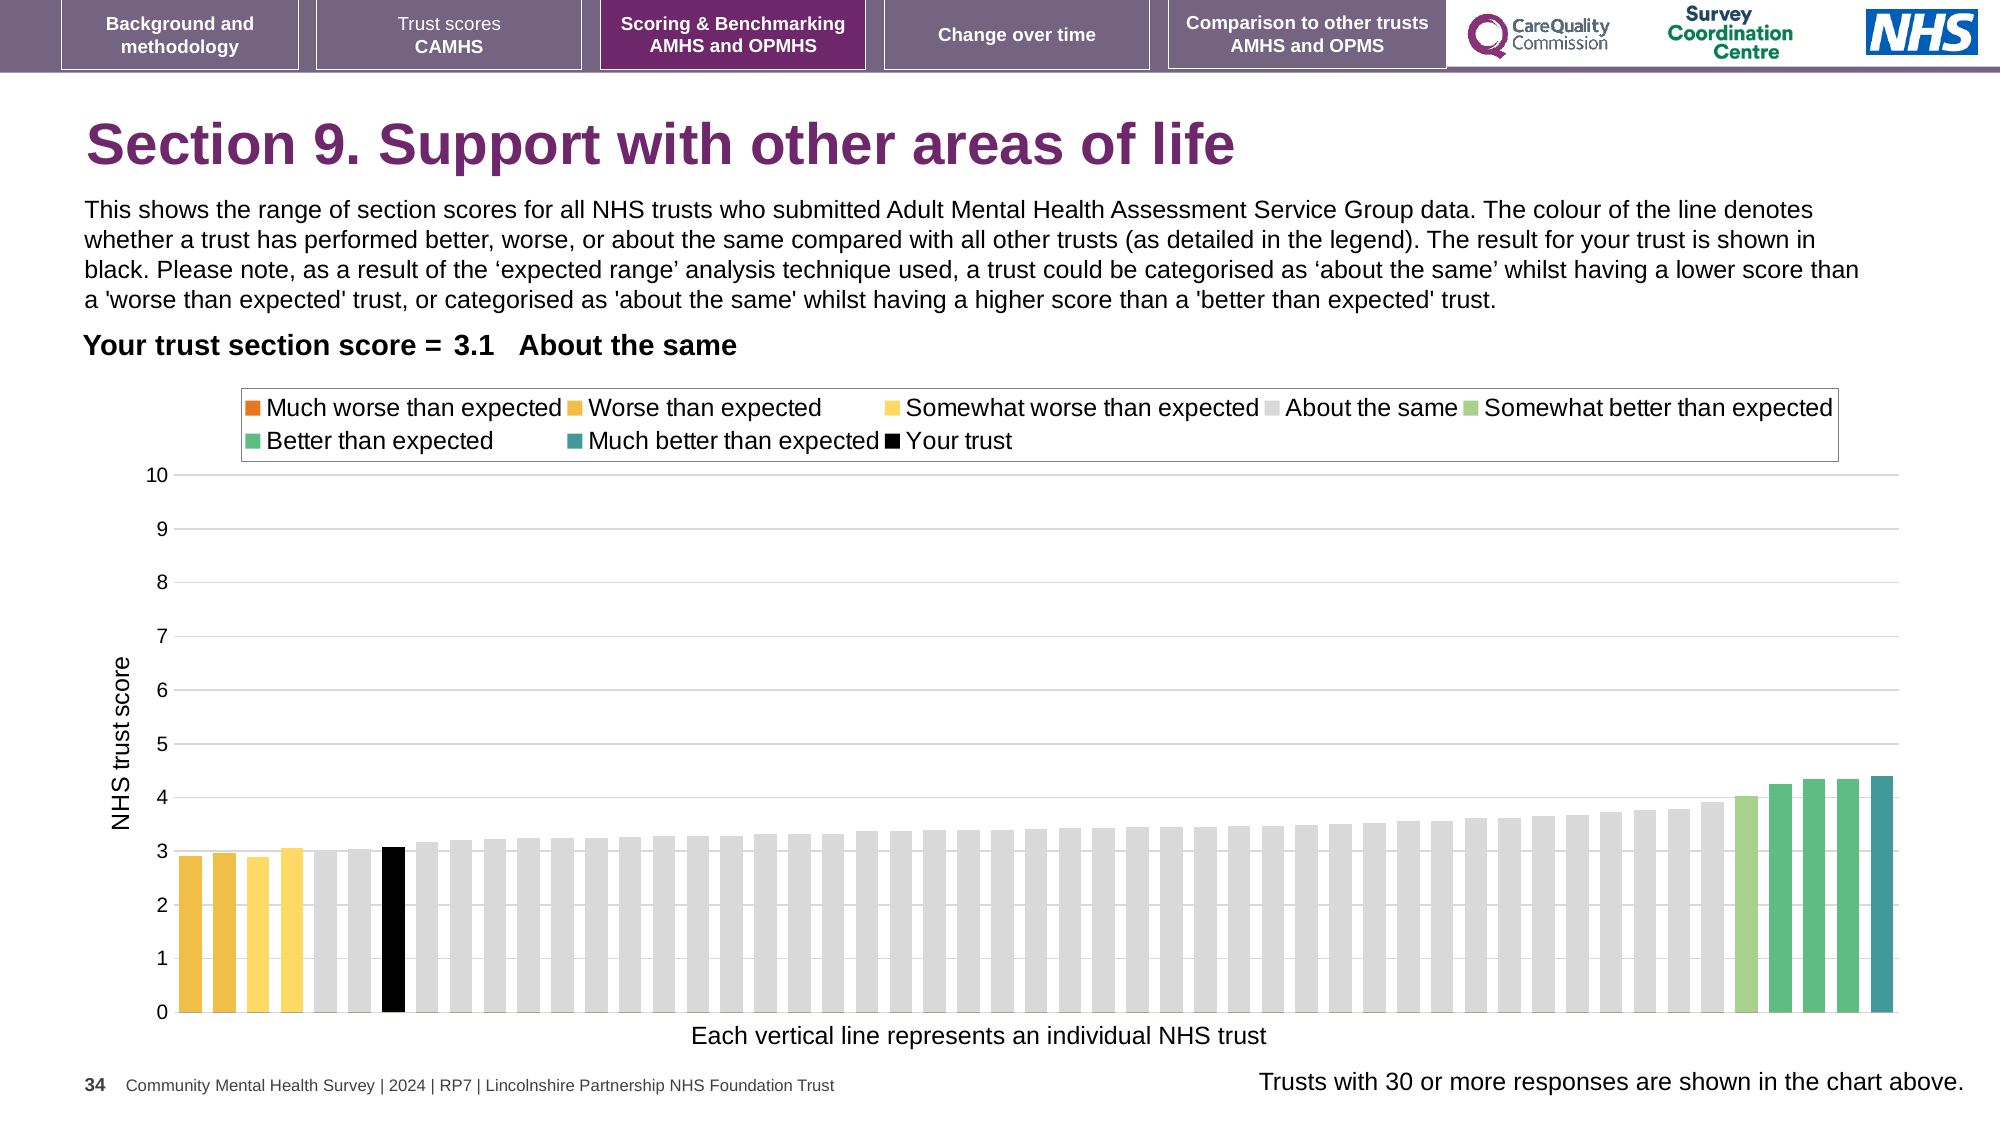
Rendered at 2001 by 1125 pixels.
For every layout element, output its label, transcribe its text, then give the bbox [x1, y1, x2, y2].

table_header 3.1 [448, 323, 518, 369]
text_box Section 9. Support with other areas of life [72, 99, 1621, 185]
text_box This shows the range of section scores for all NHS trusts who submitted Adult Mental Health Assessment Service Group data. The colour of the line denotes whether a trust has performed better, worse, or about the same compared with all other trusts (as detailed in the legend). The result for your trust is shown in black. Please note, as a result of the ‘expected range’ analysis technique used, a trust could be categorised as ‘about the same’ whilst having a lower score than a 'worse than expected' trust, or categorised as 'about the same' whilst having a higher score than a 'better than expected' trust. [69, 186, 1890, 321]
text_box Trusts with 30 or more responses are shown in the chart above. [1244, 1057, 2000, 1103]
table_header About the same [518, 323, 1807, 369]
chart [99, 369, 1923, 1036]
picture [1866, 9, 1978, 55]
picture [1467, 13, 1610, 59]
text_box 34 [84, 1065, 122, 1125]
text_box Each vertical line represents an individual NHS trust [676, 1036, 1283, 1058]
picture [1666, 3, 1794, 61]
table_header Your trust section score = [53, 323, 448, 370]
